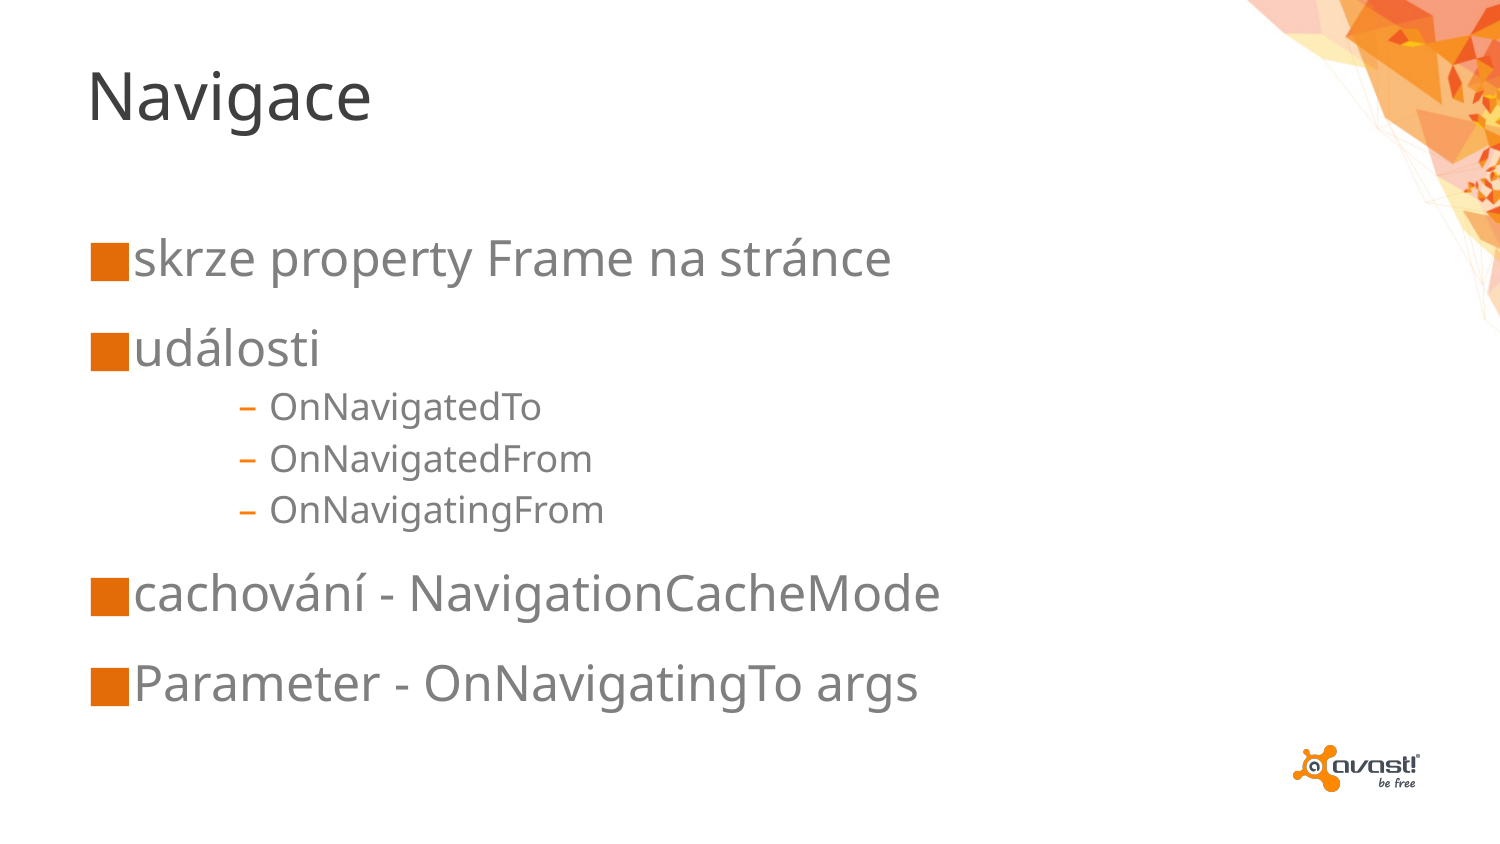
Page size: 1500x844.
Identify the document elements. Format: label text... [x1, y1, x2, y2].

title Navigace [75, 41, 1425, 146]
list skrze property Frame na stránce události OnNavigatedTo OnNavigatedFrom OnNavigatingFrom cachování - NavigationCacheMode Parameter - OnNavigatingTo args [75, 190, 1425, 761]
picture [432, 0, 1500, 601]
picture [1293, 761, 1420, 792]
